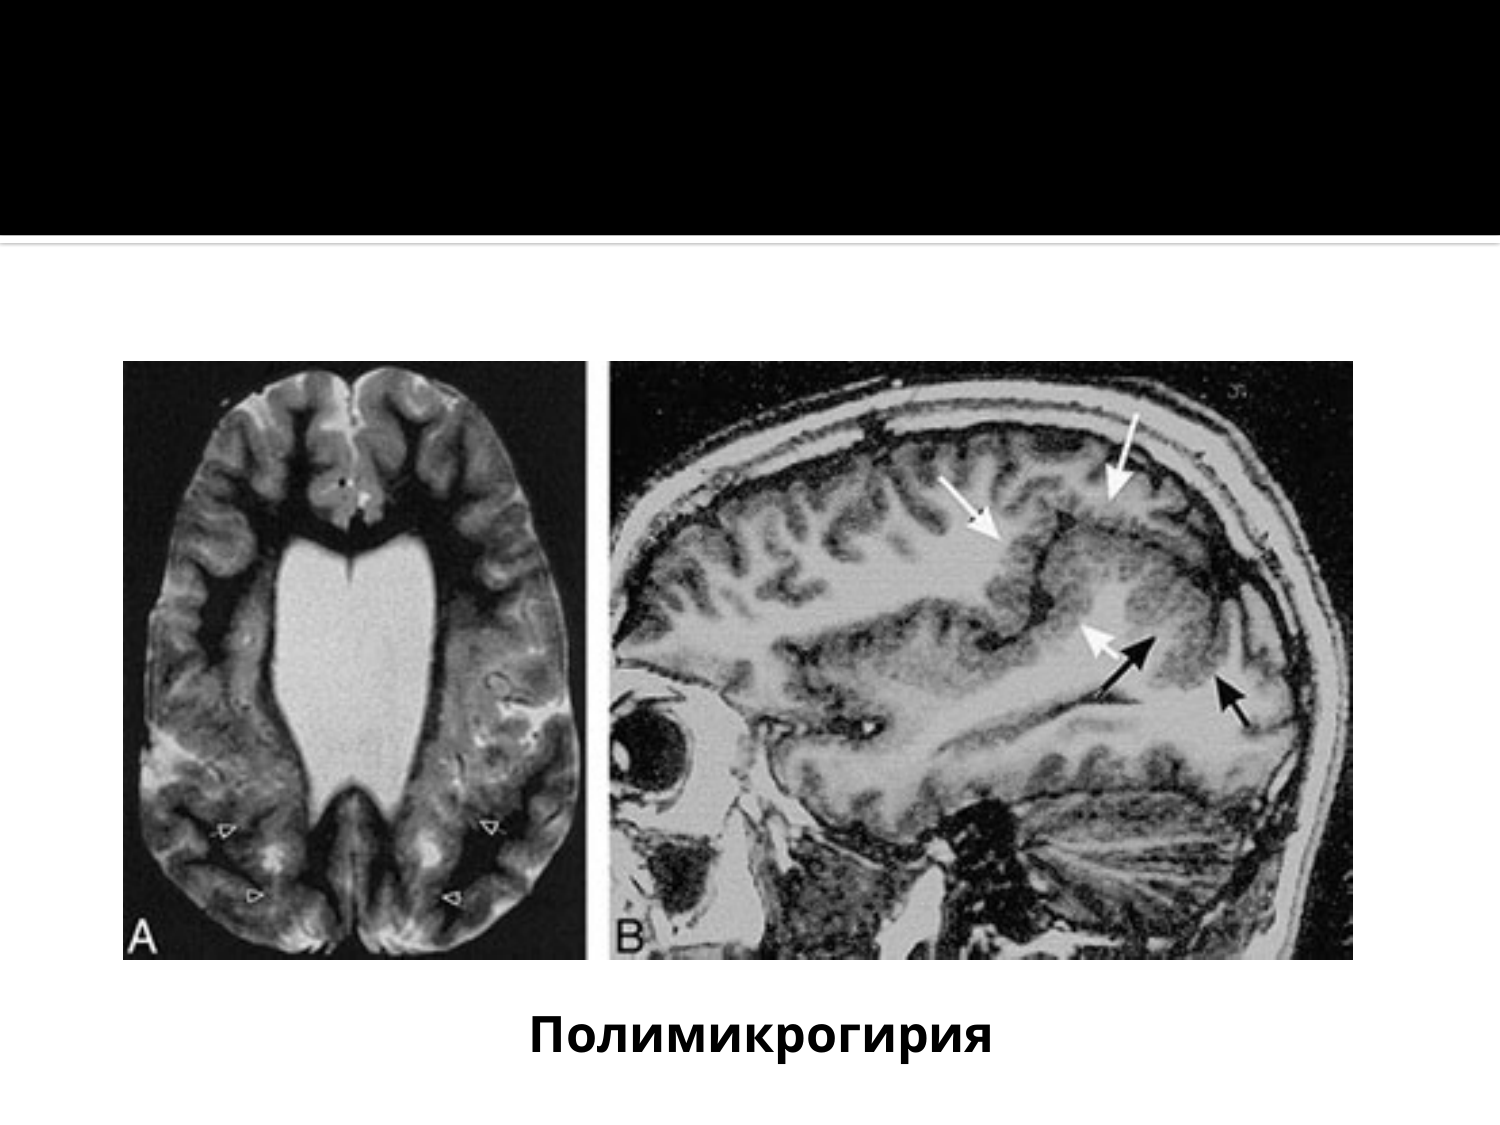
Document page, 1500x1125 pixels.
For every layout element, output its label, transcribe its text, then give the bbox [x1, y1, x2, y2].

title Полимикрогирия [513, 987, 1010, 1077]
picture [123, 361, 1353, 960]
